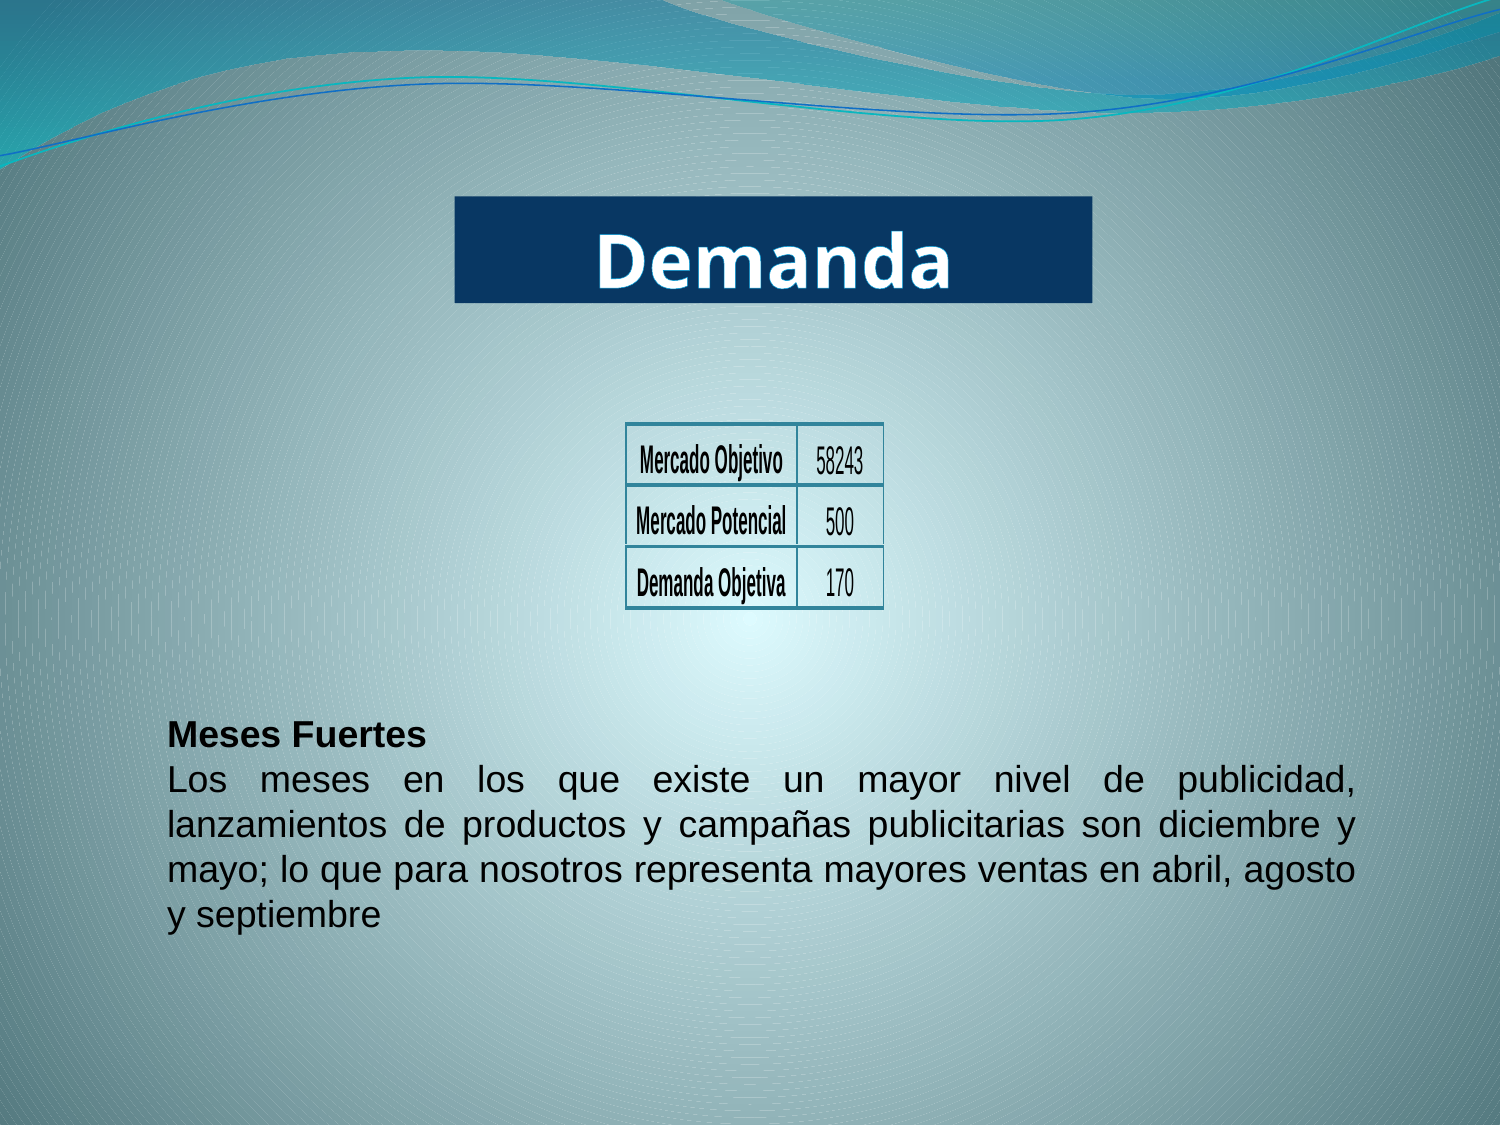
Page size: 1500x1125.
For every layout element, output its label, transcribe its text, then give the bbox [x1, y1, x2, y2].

title Demanda [454, 196, 1093, 304]
text_box Meses Fuertes Los meses en los que existe un mayor nivel de publicidad, lanzamientos de productos y campañas publicitarias son diciembre y mayo; lo que para nosotros representa mayores ventas en abril, agosto y septiembre [152, 703, 1372, 943]
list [398, 374, 1102, 610]
